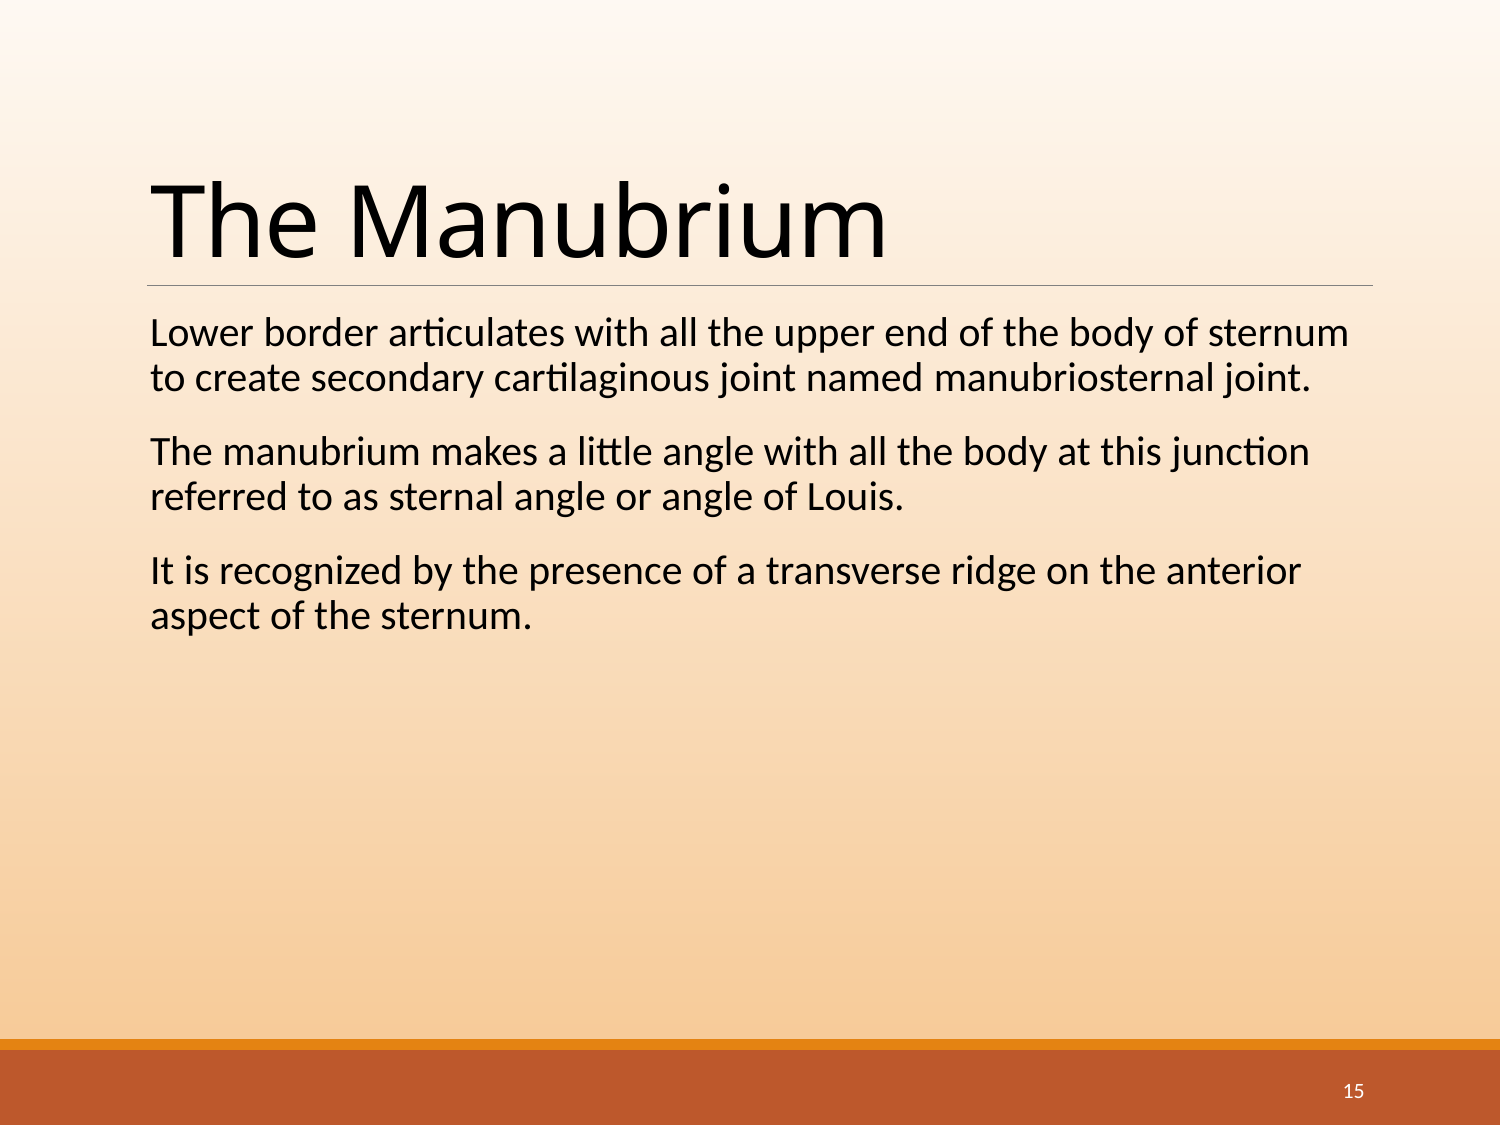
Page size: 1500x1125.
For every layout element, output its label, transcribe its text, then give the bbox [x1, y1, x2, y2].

list Lower border articulates with all the upper end of the body of sternum to create secondary cartilaginous joint named manubriosternal joint. The manubrium makes a little angle with all the body at this junction referred to as sternal angle or angle of Louis. It is recognized by the presence of a transverse ridge on the anterior aspect of the sternum. [135, 302, 1373, 963]
slide_number 15 [1218, 1059, 1380, 1120]
title The Manubrium [135, 47, 1373, 285]
